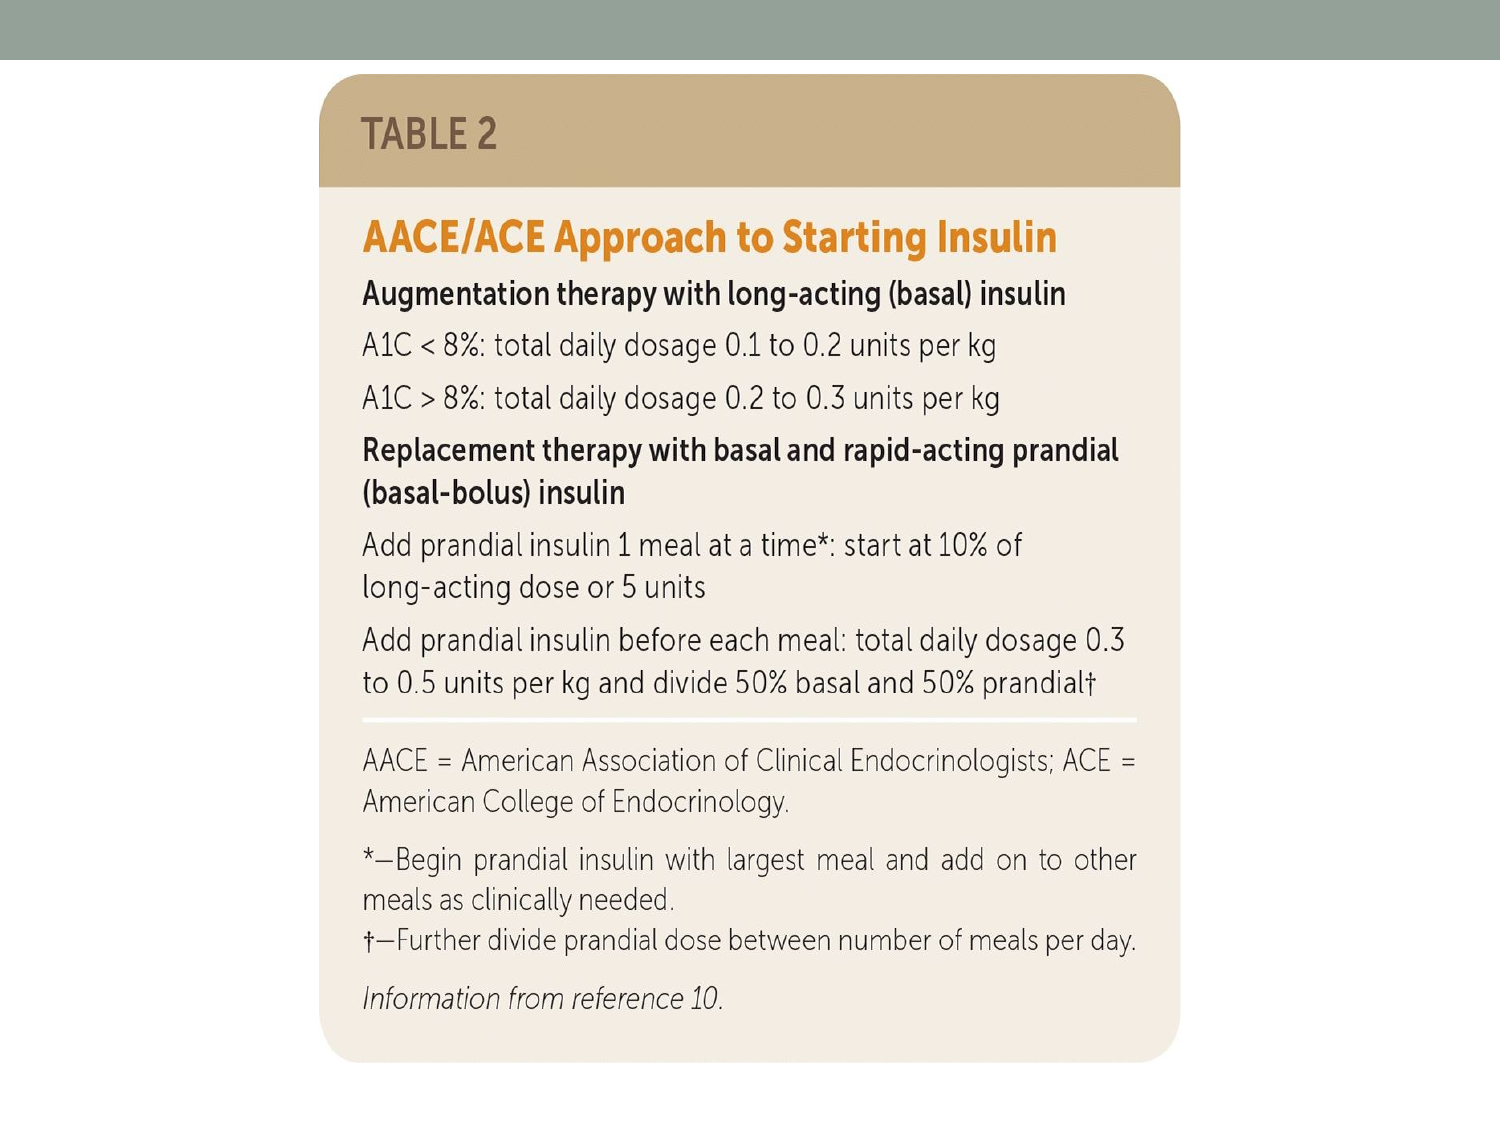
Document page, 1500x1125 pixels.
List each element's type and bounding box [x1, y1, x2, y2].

text_box [319, 74, 1181, 1063]
